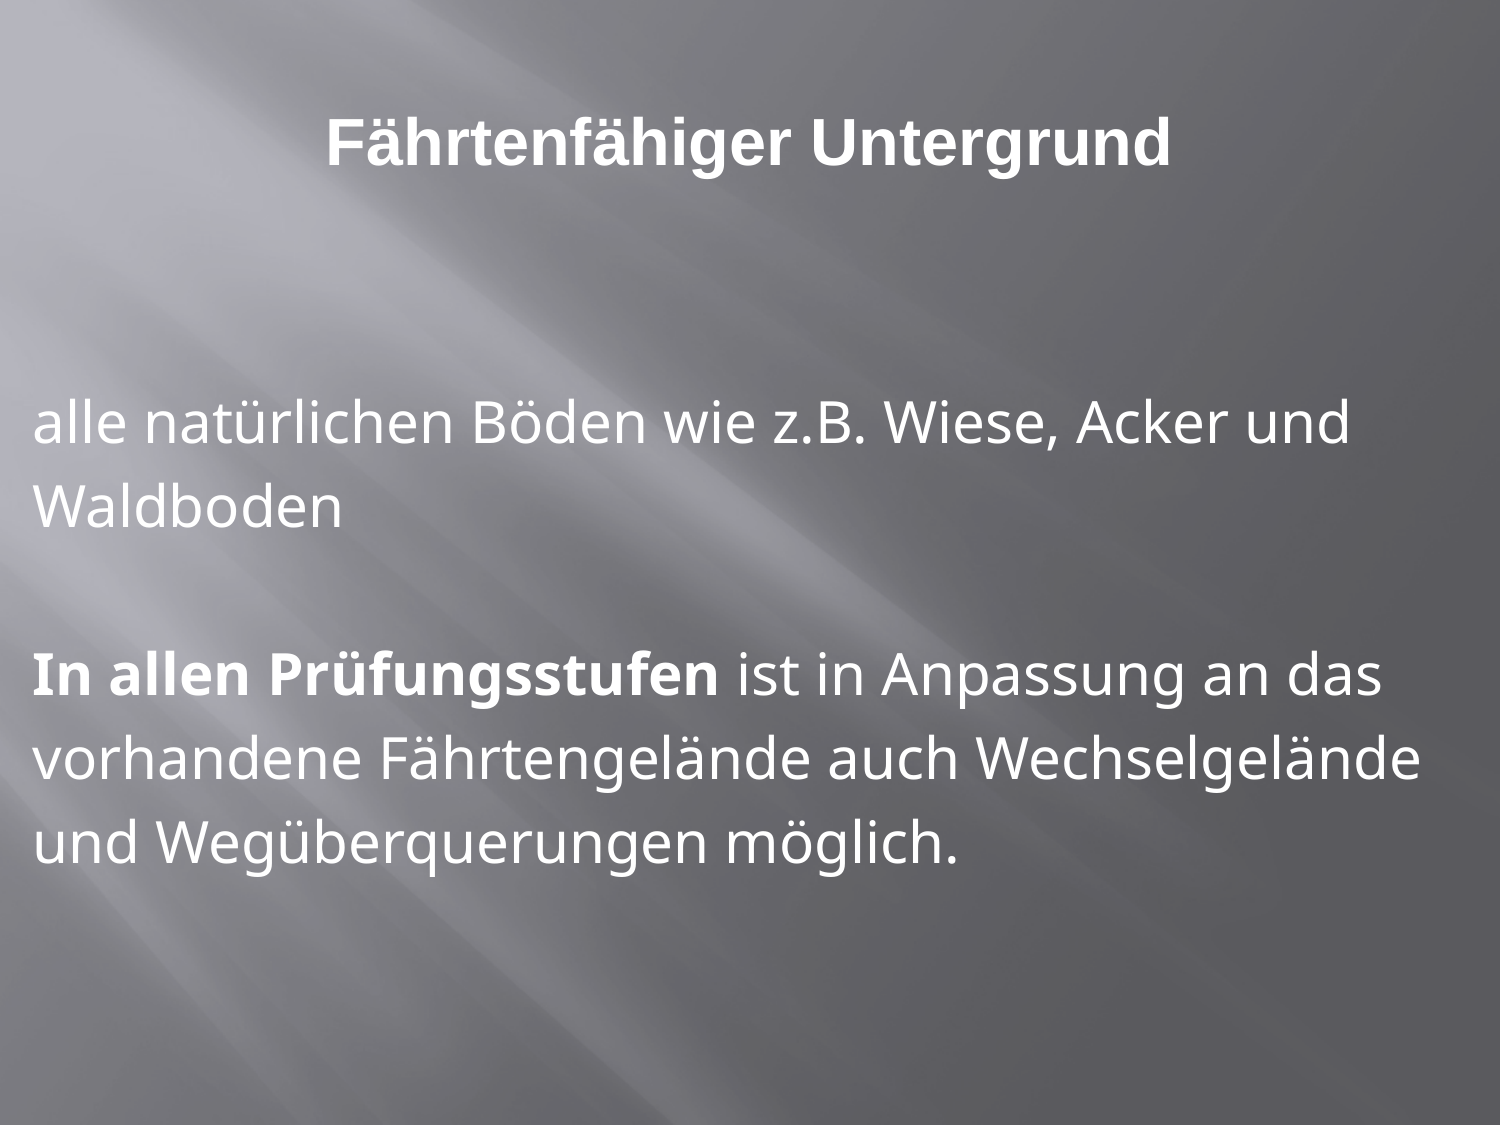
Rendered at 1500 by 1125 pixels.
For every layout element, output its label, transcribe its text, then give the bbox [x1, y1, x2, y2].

title Fährtenfähiger Untergrund [75, 45, 1425, 233]
text_box alle natürlichen Böden wie z.B. Wiese, Acker und Waldboden In allen Prüfungsstufen ist in Anpassung an das vorhandene Fährtengelände auch Wechselgelände und Wegüberquerungen möglich. [17, 364, 1483, 883]
